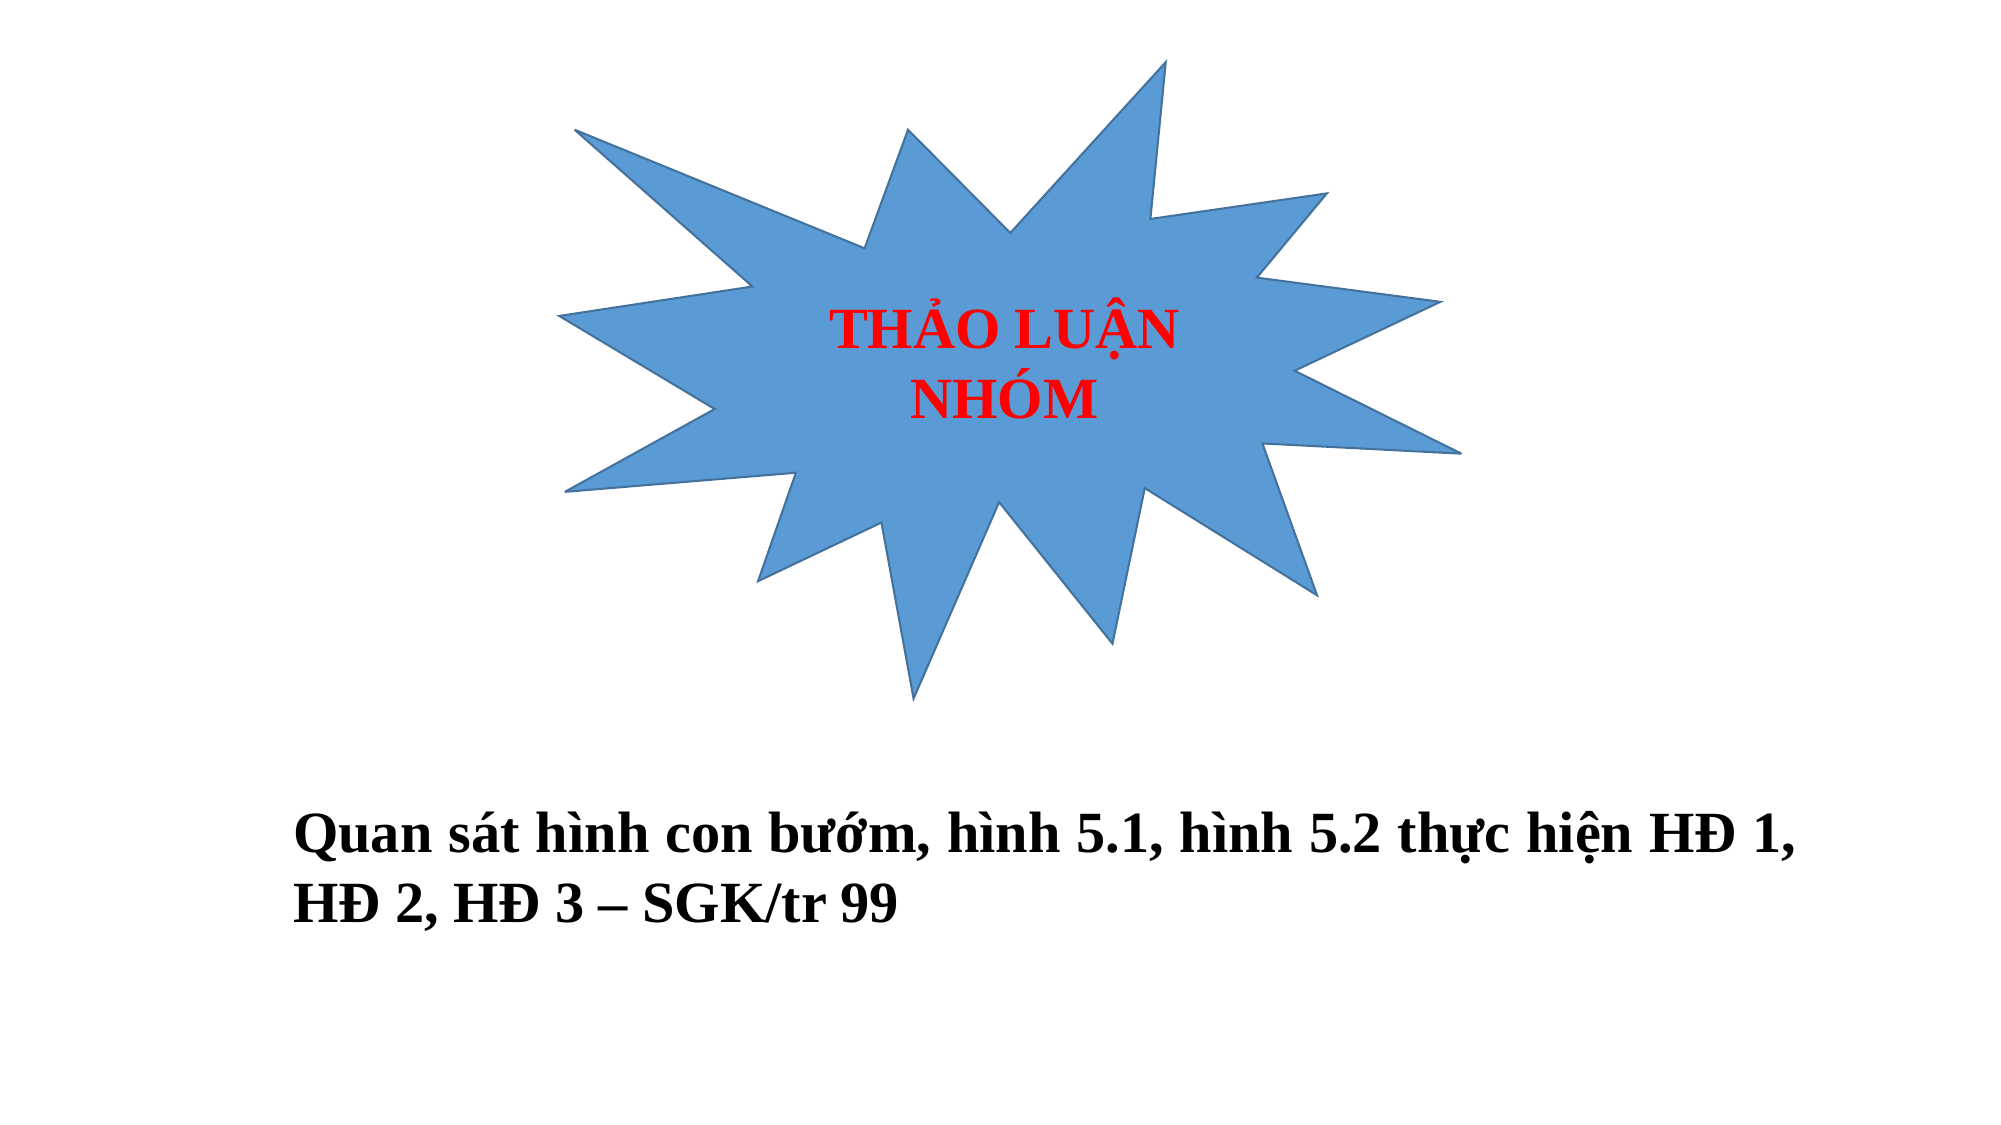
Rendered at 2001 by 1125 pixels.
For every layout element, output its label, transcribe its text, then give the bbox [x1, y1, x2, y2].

text_box Quan sát hình con bướm, hình 5.1, hình 5.2 thực hiện HĐ 1, HĐ 2, HĐ 3 – SGK/tr 99 [278, 786, 1813, 942]
text_box THẢO LUẬN NHÓM [556, 59, 1462, 703]
